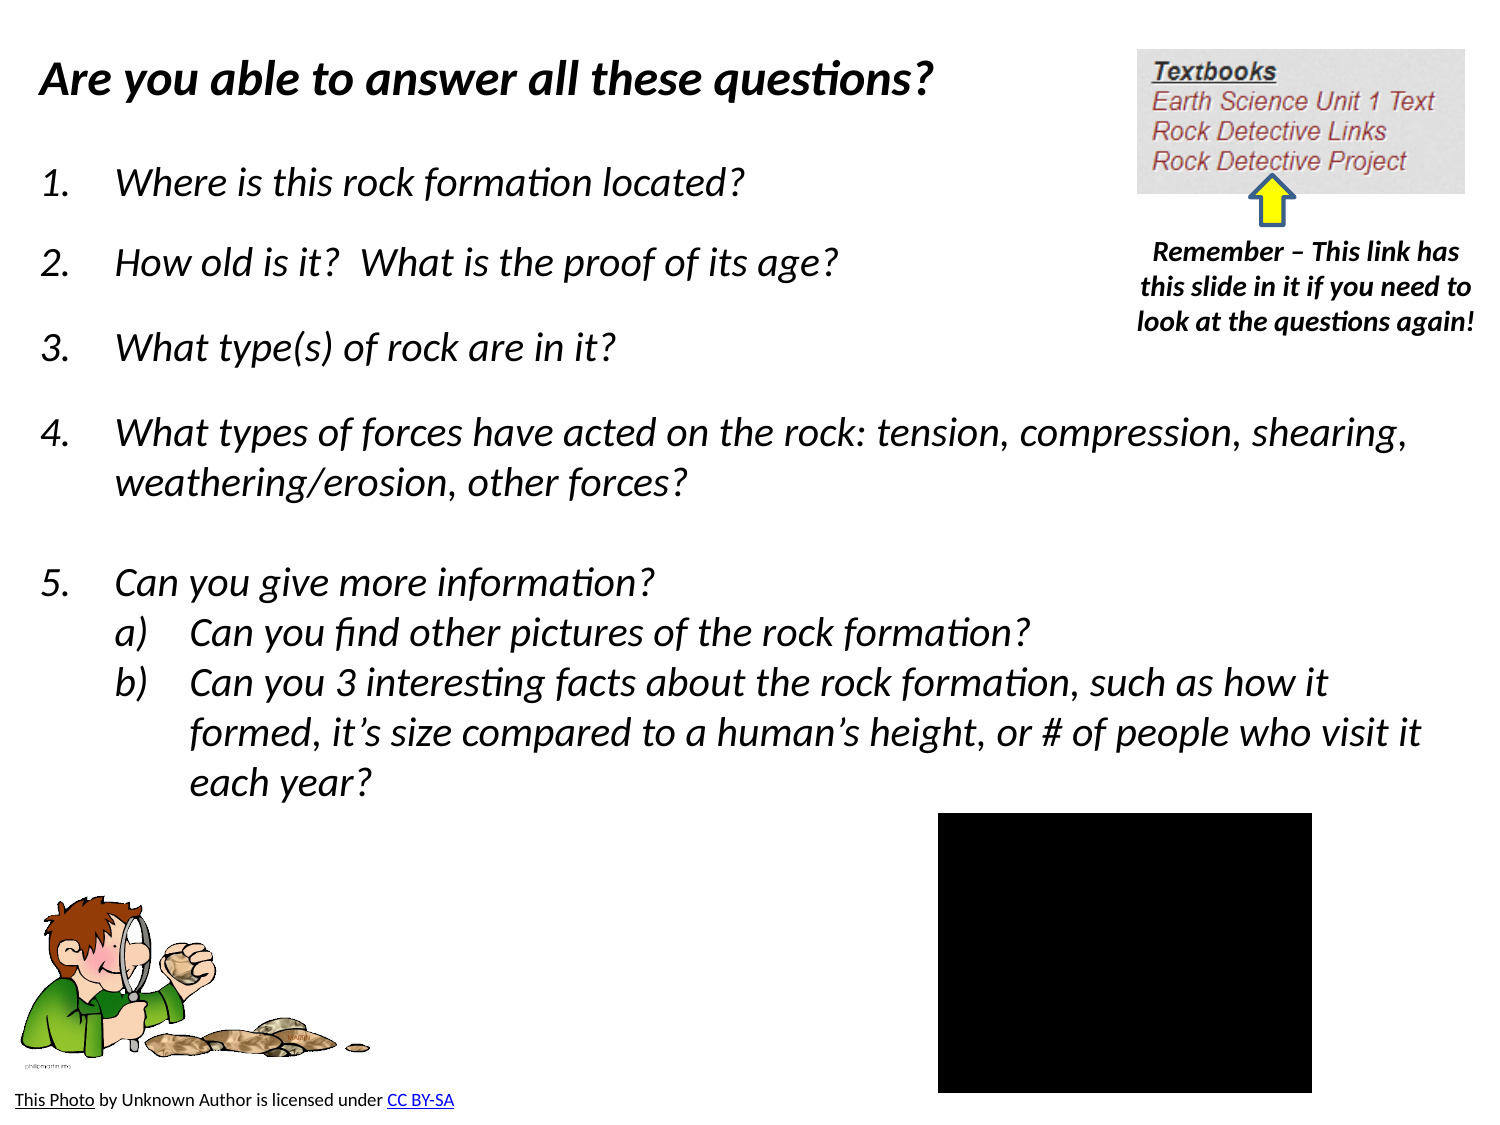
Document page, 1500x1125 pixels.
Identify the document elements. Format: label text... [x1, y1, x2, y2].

picture [0, 880, 406, 1081]
text_box Are you able to answer all these questions? Where is this rock formation located? How old is it? What is the proof of its age? What type(s) of rock are in it? What types of forces have acted on the rock: tension, compression, shearing, weathering/erosion, other forces? Can you give more information? Can you find other pictures of the rock formation? Can you 3 interesting facts about the rock formation, such as how it formed, it’s size compared to a human’s height, or # of people who visit it each year? [24, 37, 1451, 1013]
text_box Remember – This link has this slide in it if you need to look at the questions again! [1112, 224, 1500, 367]
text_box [937, 812, 1313, 1094]
text_box This Photo by Unknown Author is licensed under CC BY-SA [0, 1080, 1500, 1118]
picture [1137, 49, 1465, 194]
text_box [1259, 202, 1286, 228]
